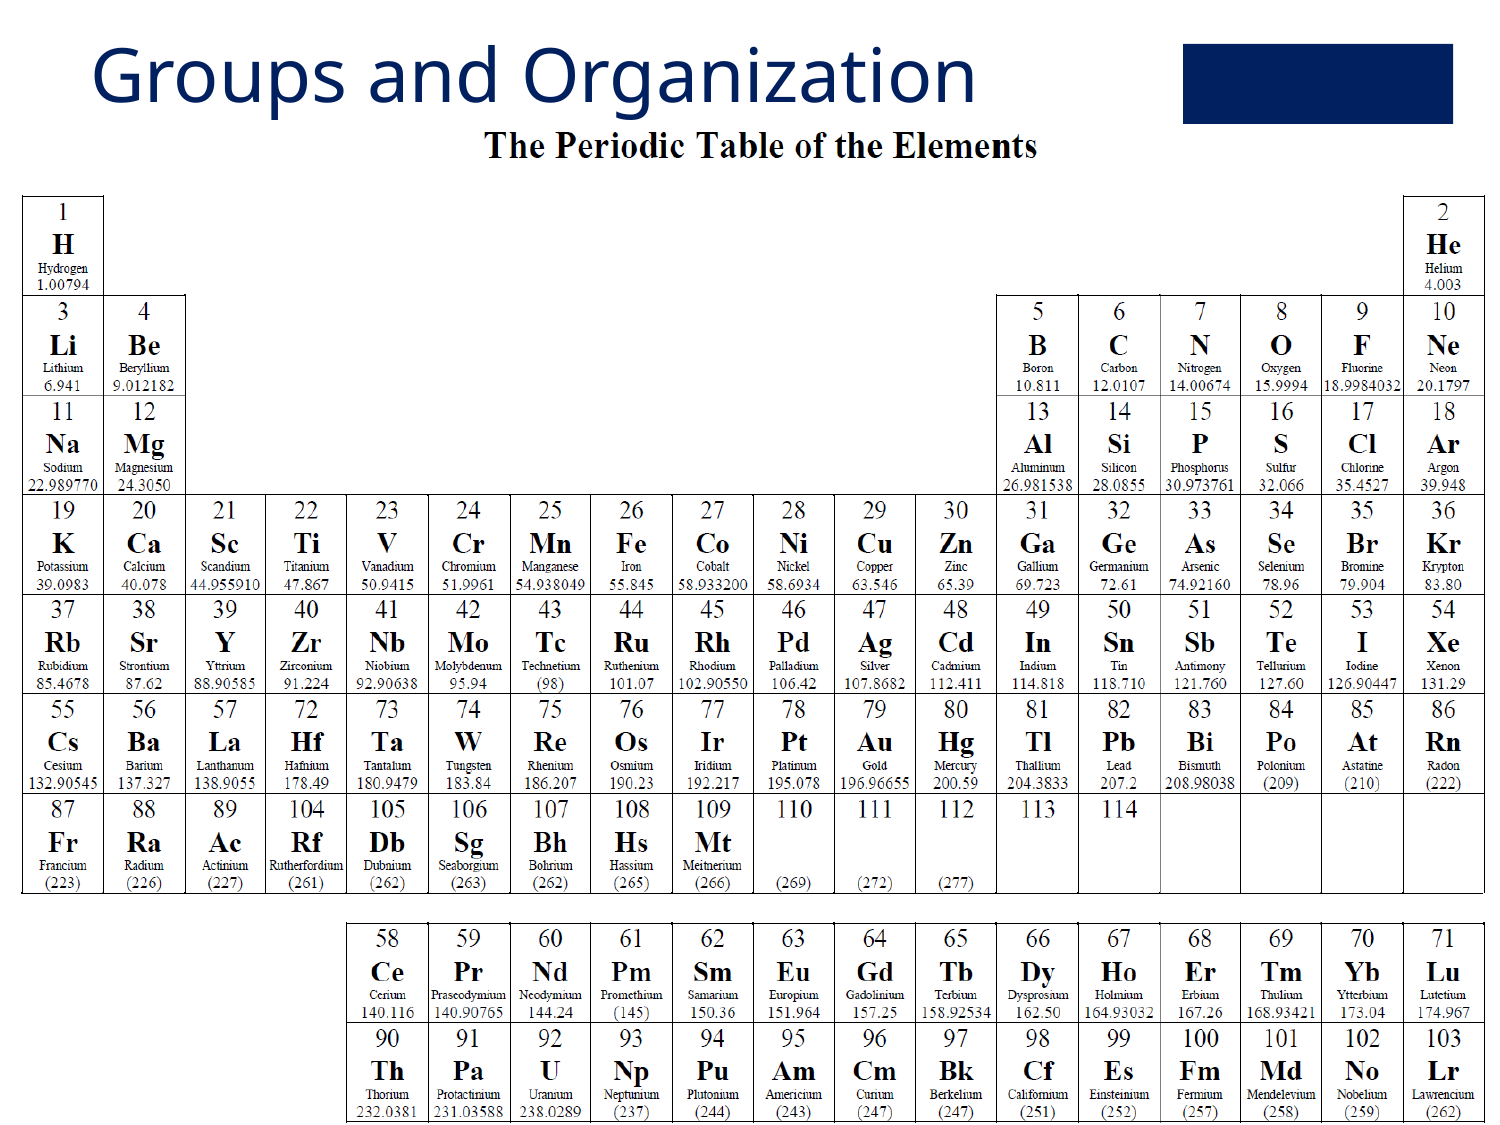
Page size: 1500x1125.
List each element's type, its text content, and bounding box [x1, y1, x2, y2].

title Groups and Organization [74, 12, 1143, 124]
picture [9, 124, 1488, 1125]
